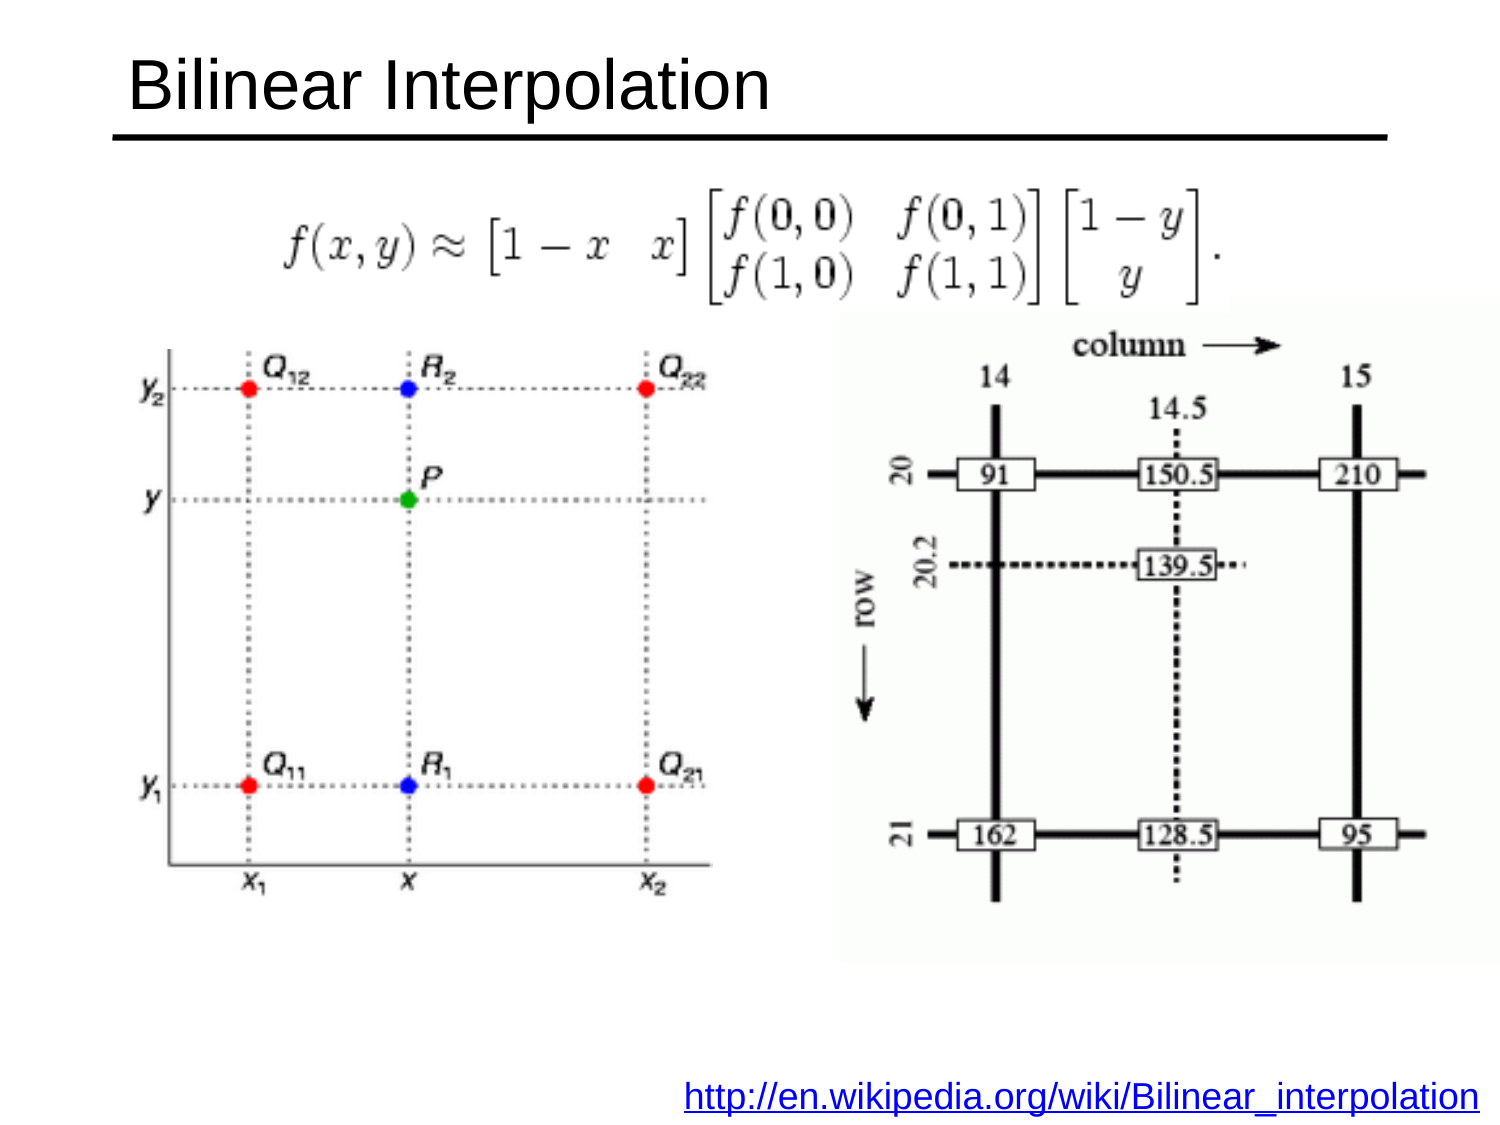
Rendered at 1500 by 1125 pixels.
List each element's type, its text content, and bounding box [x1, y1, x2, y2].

picture [274, 187, 1500, 963]
text_box http://en.wikipedia.org/wiki/Bilinear_interpolation [669, 1064, 1495, 1125]
picture [137, 349, 713, 900]
title Bilinear Interpolation [112, 12, 1388, 151]
